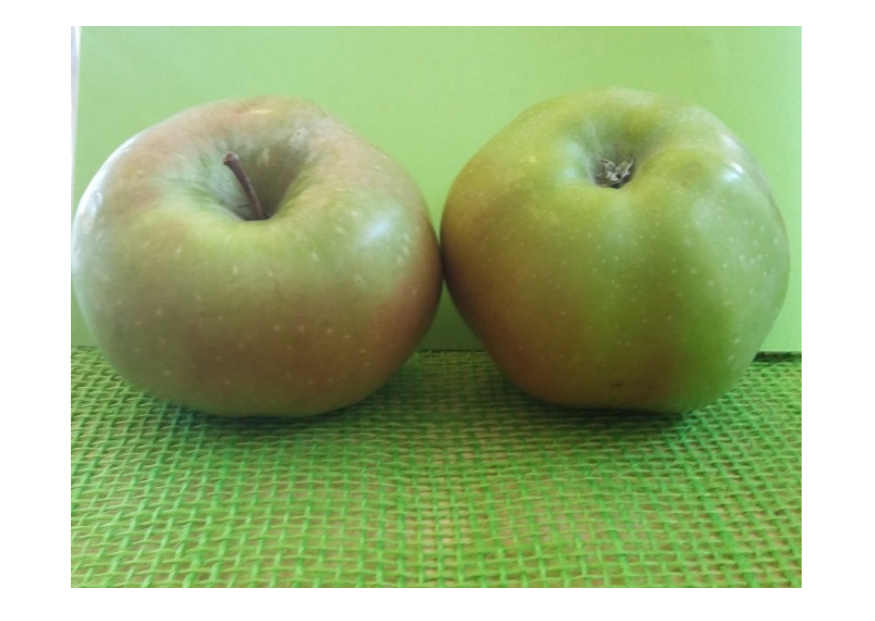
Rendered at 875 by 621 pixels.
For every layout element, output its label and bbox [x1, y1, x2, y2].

picture [70, 26, 802, 588]
